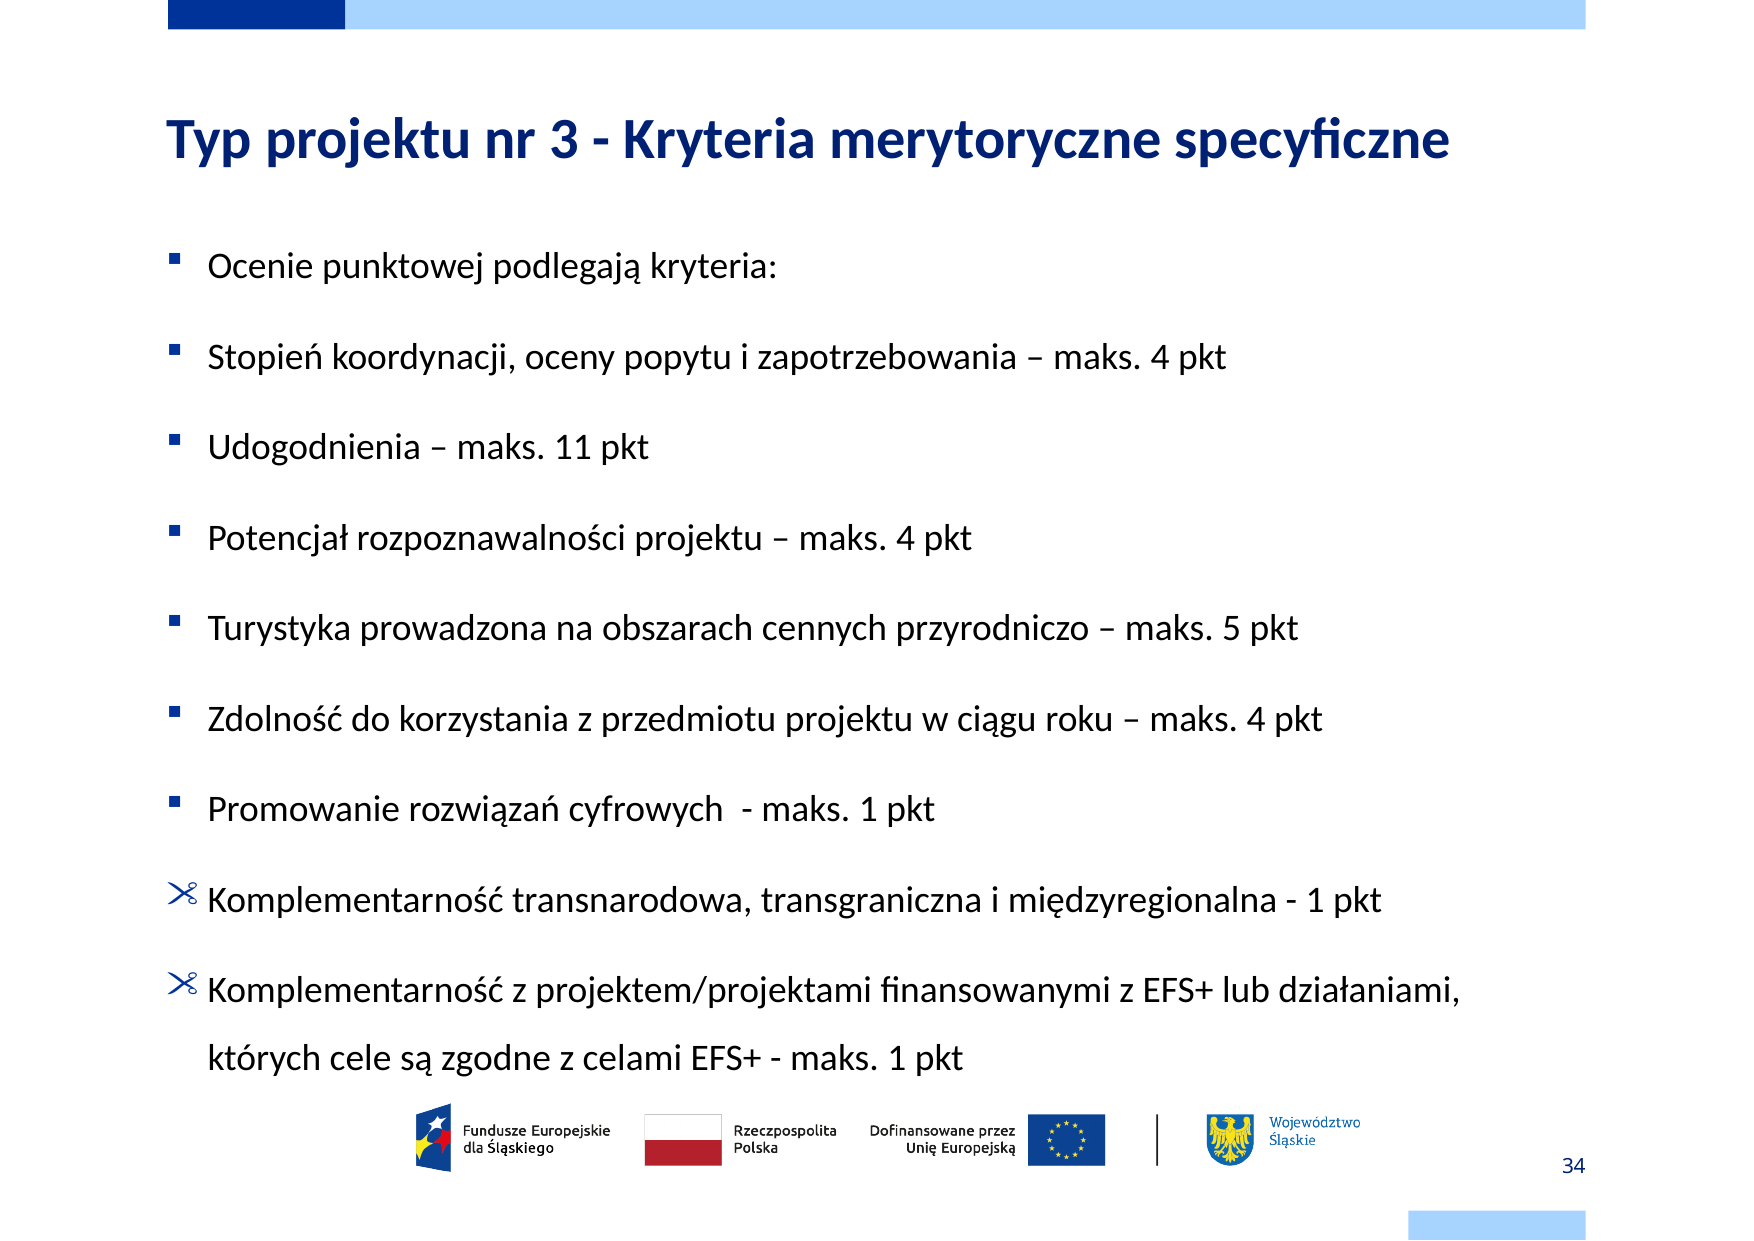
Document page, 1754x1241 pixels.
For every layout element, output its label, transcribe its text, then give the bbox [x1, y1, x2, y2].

slide_number 34 [1408, 1151, 1586, 1182]
picture [416, 1103, 1360, 1172]
list Ocenie punktowej podlegają kryteria: Stopień koordynacji, oceny popytu i zapotrzebowania – maks. 4 pkt Udogodnienia – maks. 11 pkt Potencjał rozpoznawalności projektu – maks. 4 pkt Turystyka prowadzona na obszarach cennych przyrodniczo – maks. 5 pkt Zdolność do korzystania z przedmiotu projektu w ciągu roku – maks. 4 pkt Promowanie rozwiązań cyfrowych - maks. 1 pkt Komplementarność transnarodowa, transgraniczna i międzyregionalna - 1 pkt Komplementarność z projektem/projektami finansowanymi z EFS+ lub działaniami, których cele są zgodne z celami EFS+ - maks. 1 pkt [166, 219, 1584, 1082]
title Typ projektu nr 3 - Kryteria merytoryczne specyficzne [166, 95, 1584, 178]
